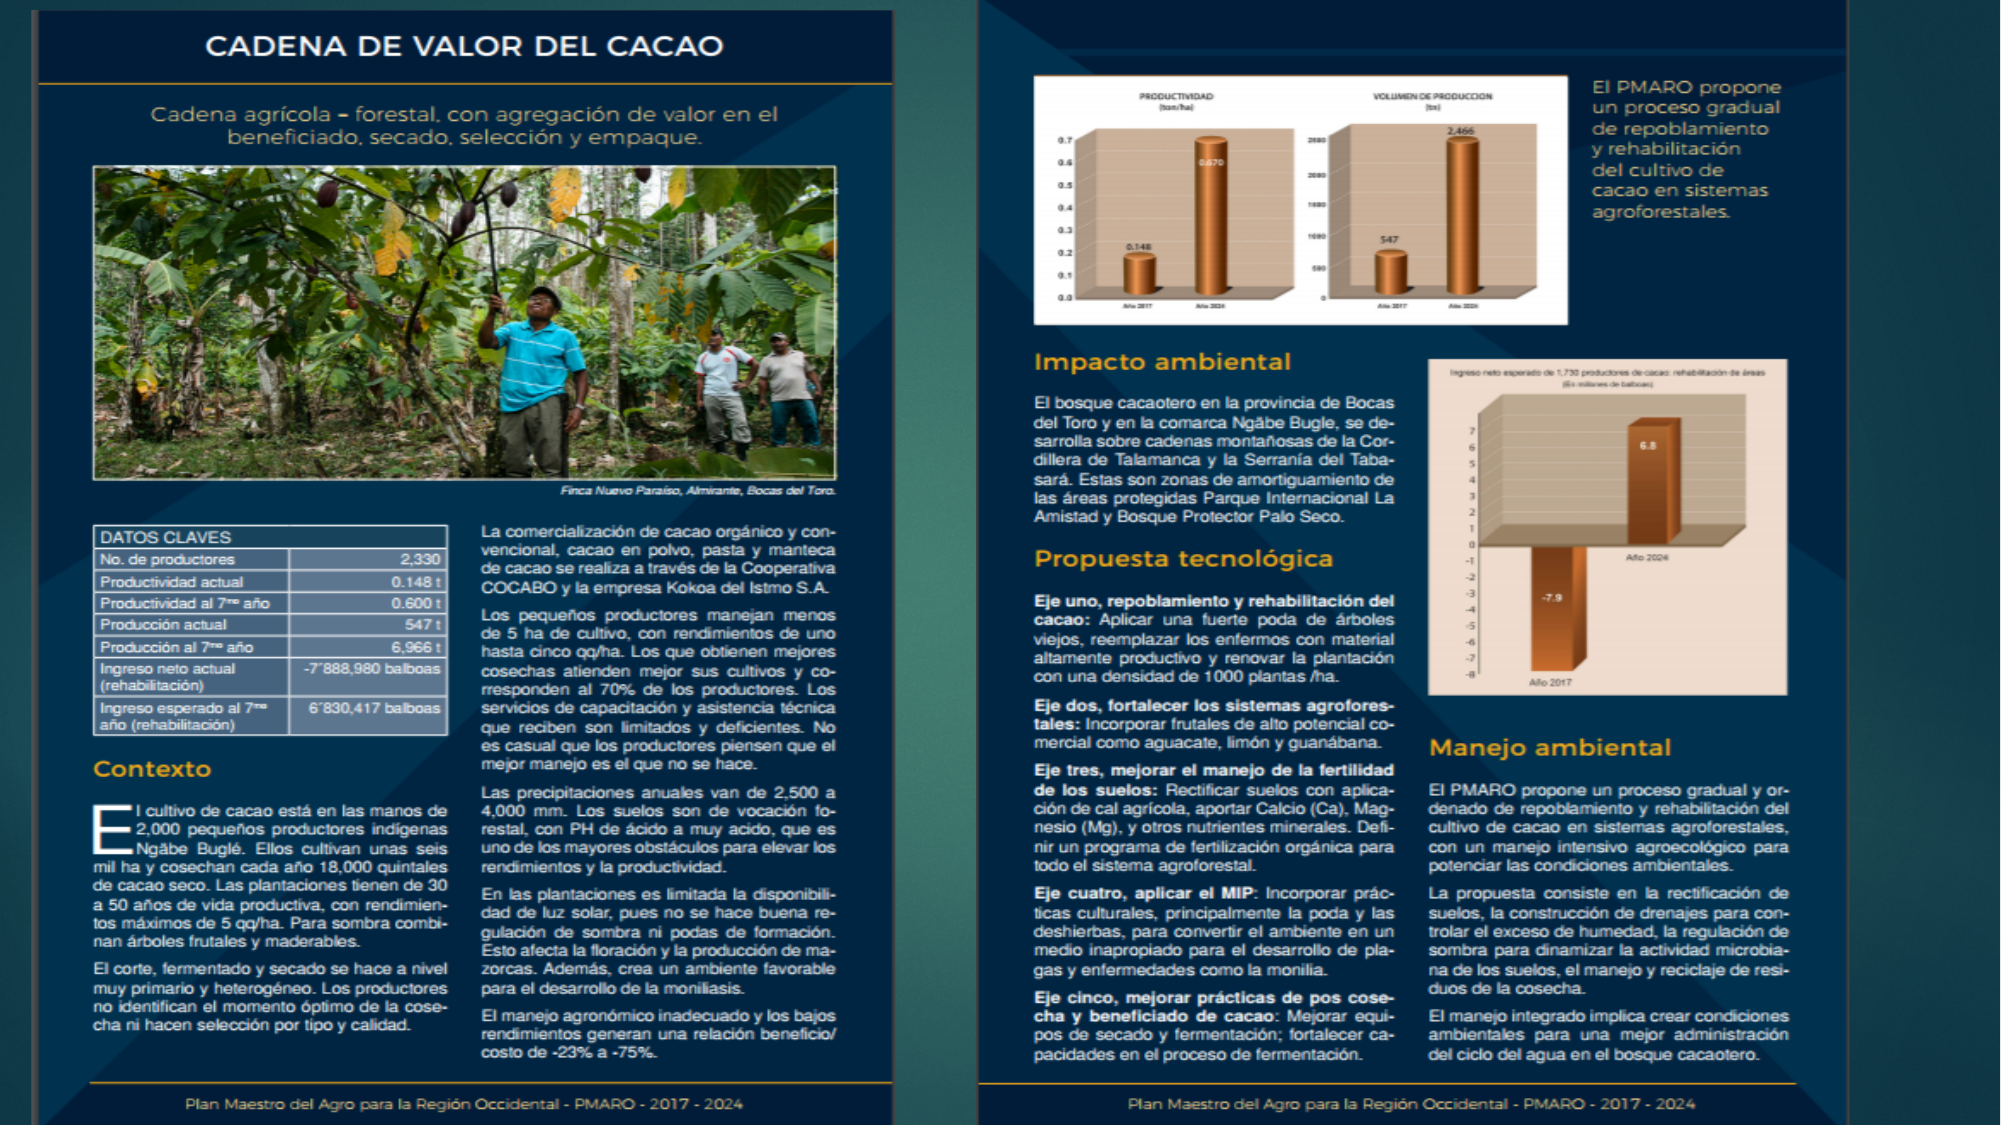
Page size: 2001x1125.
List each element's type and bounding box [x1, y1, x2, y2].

picture [0, 10, 896, 1125]
picture [975, 0, 1850, 1125]
